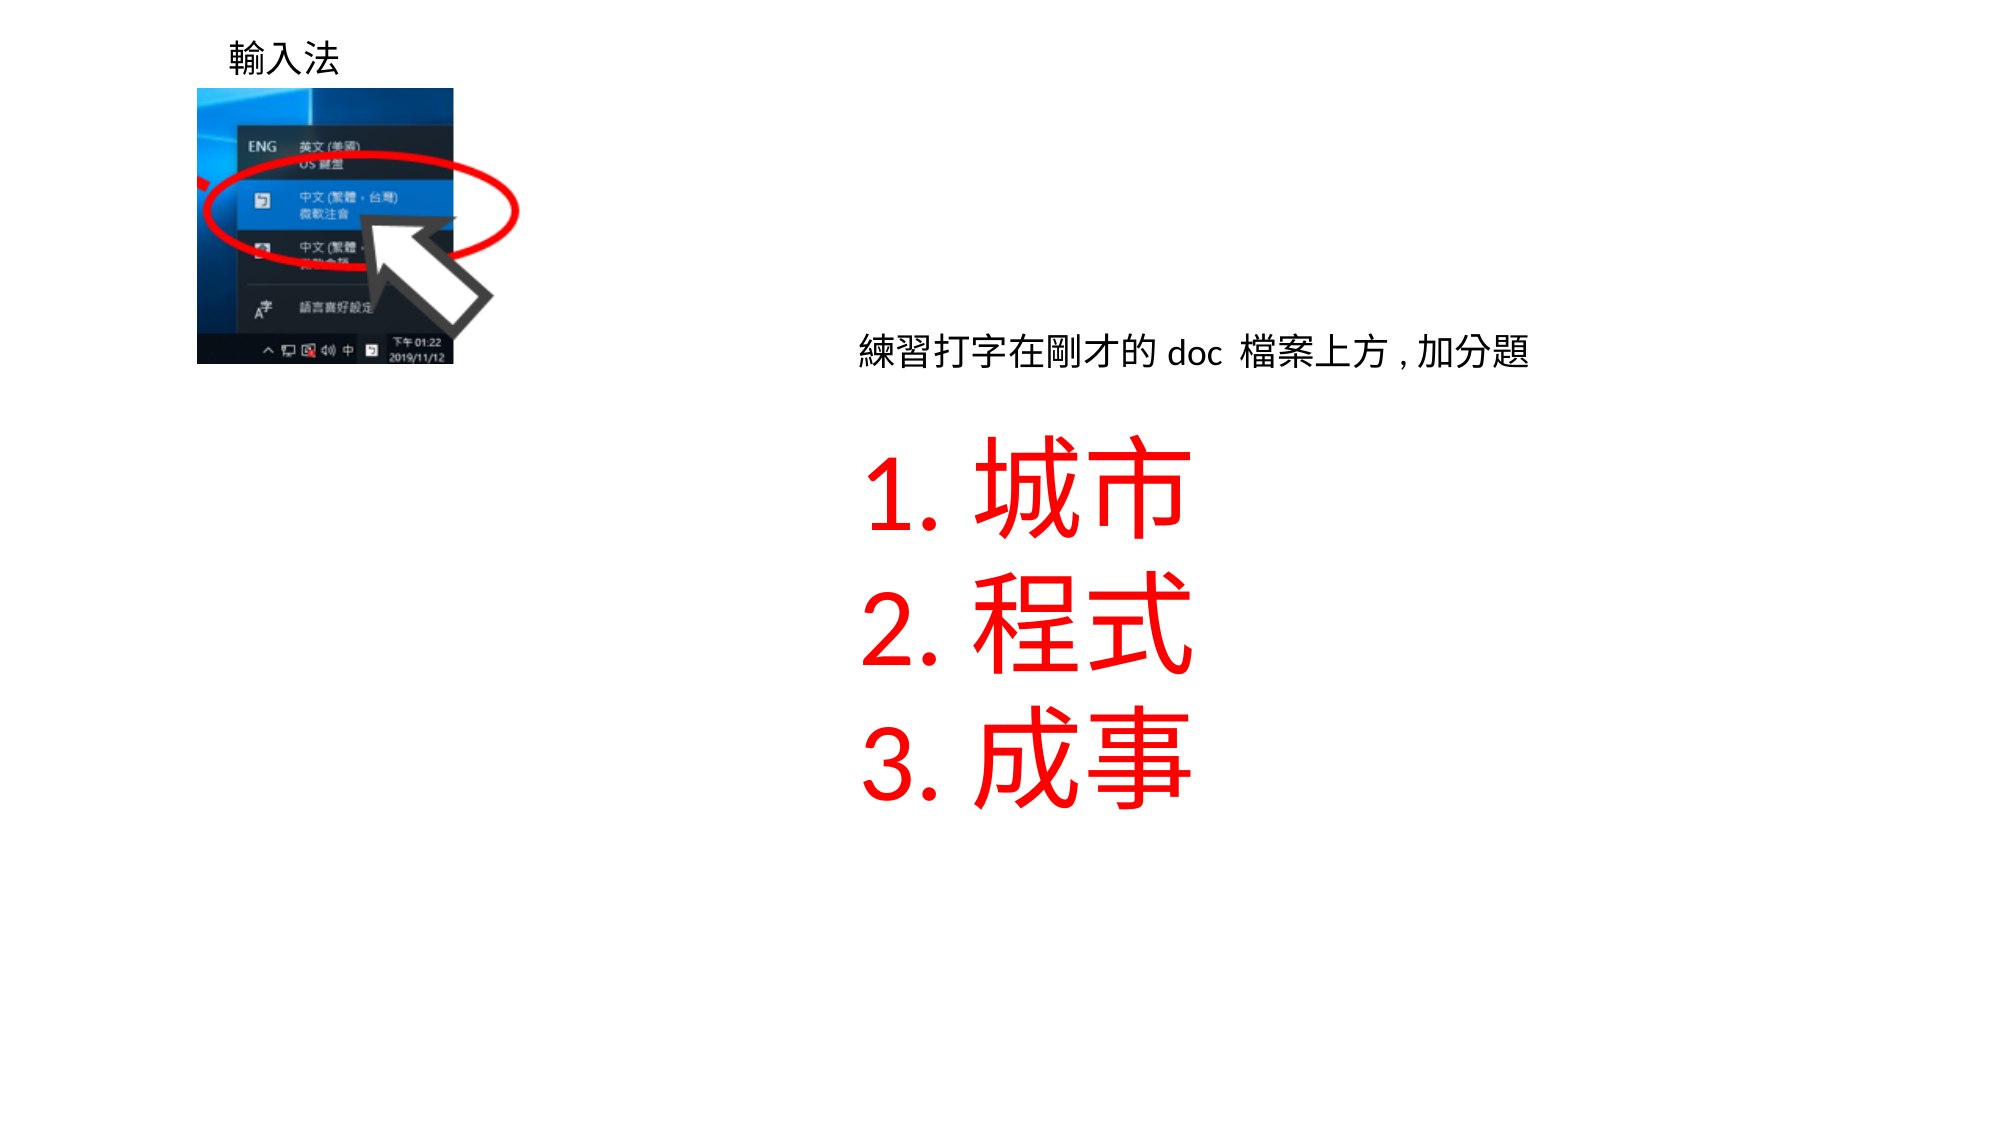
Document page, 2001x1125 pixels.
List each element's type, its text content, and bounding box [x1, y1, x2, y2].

text_box 輸入法 [213, 27, 356, 88]
text_box 練習打字在剛才的doc 檔案上方,加分題 1.城市 2.程式 3.成事 [843, 320, 1545, 830]
picture [197, 88, 543, 364]
